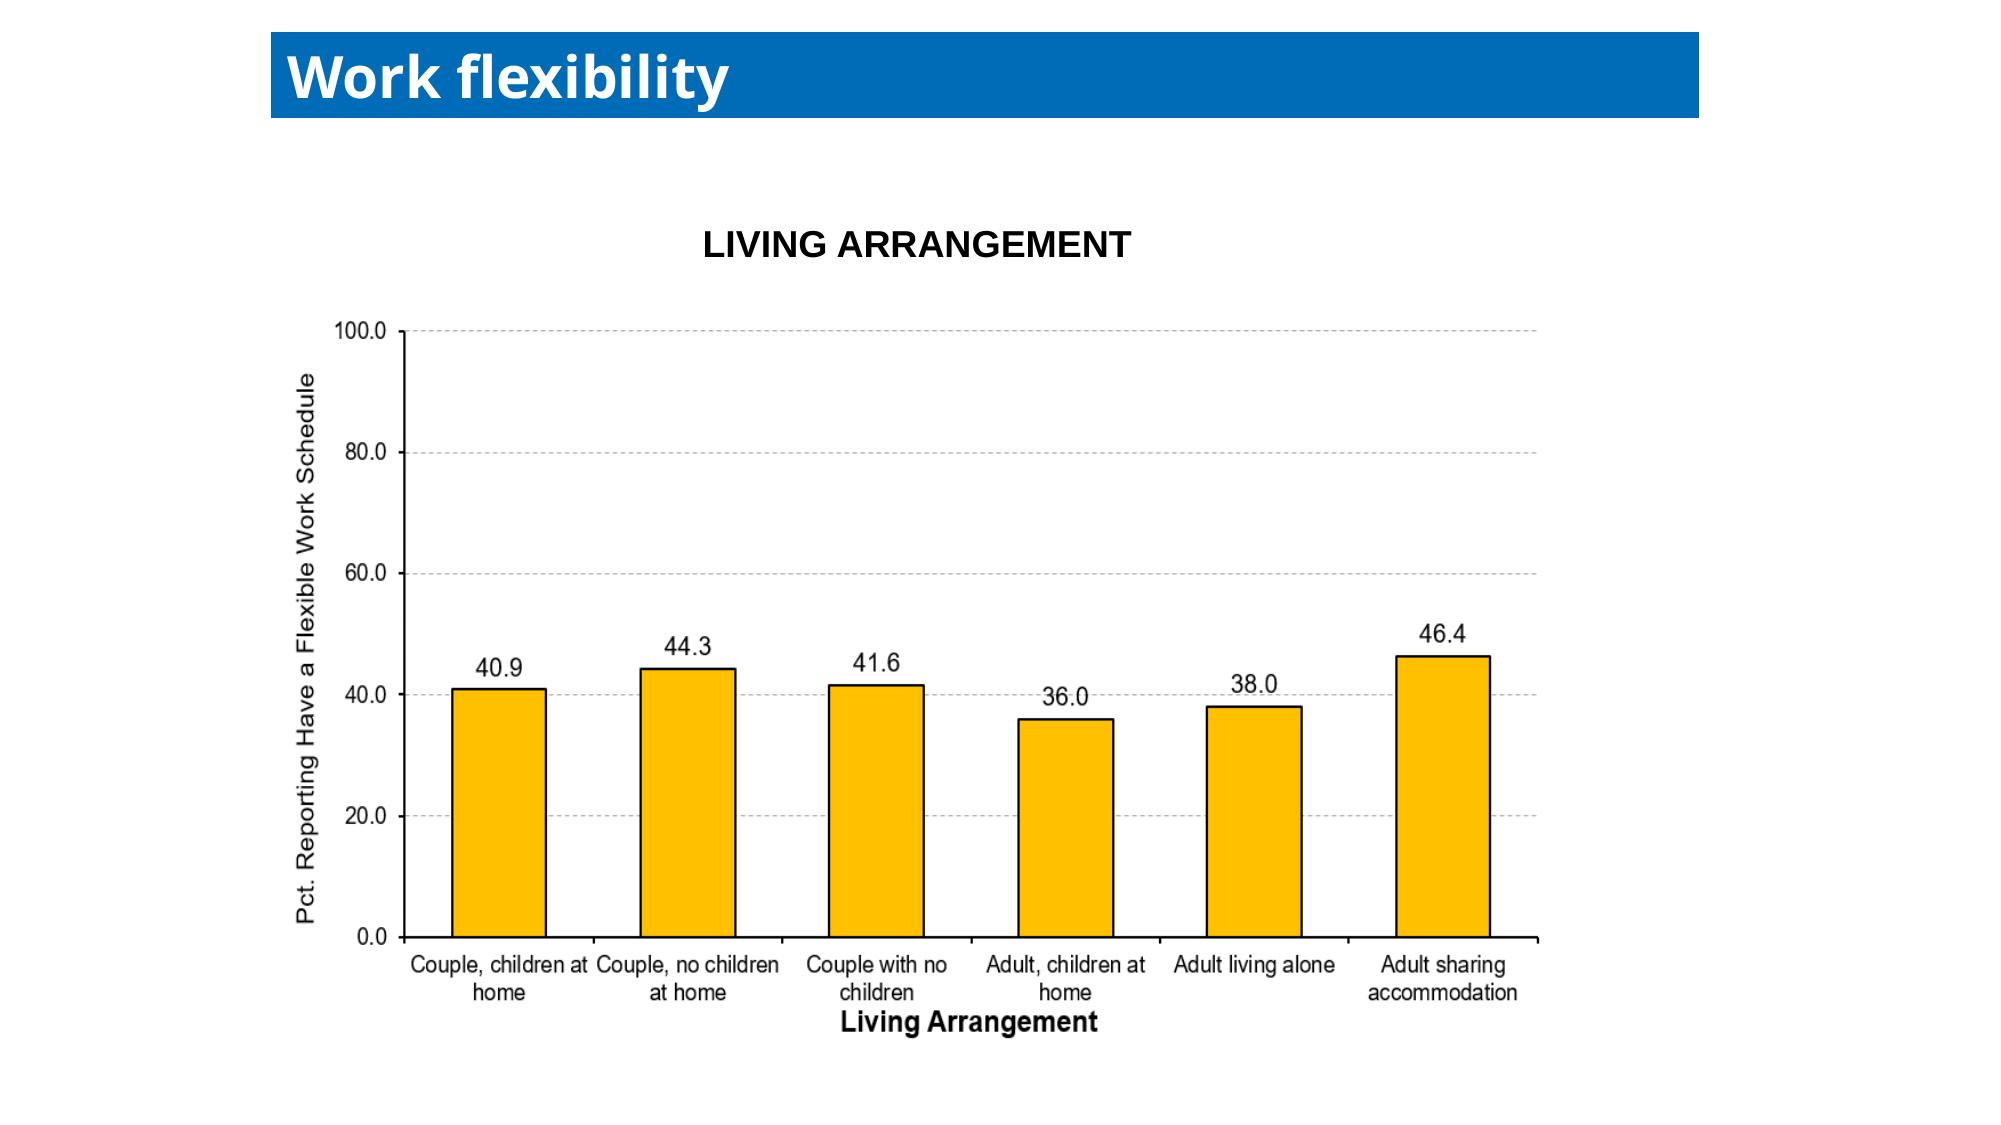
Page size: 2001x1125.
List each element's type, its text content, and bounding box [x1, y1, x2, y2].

text_box Work flexibility [272, 33, 1698, 117]
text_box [272, 219, 1562, 1047]
